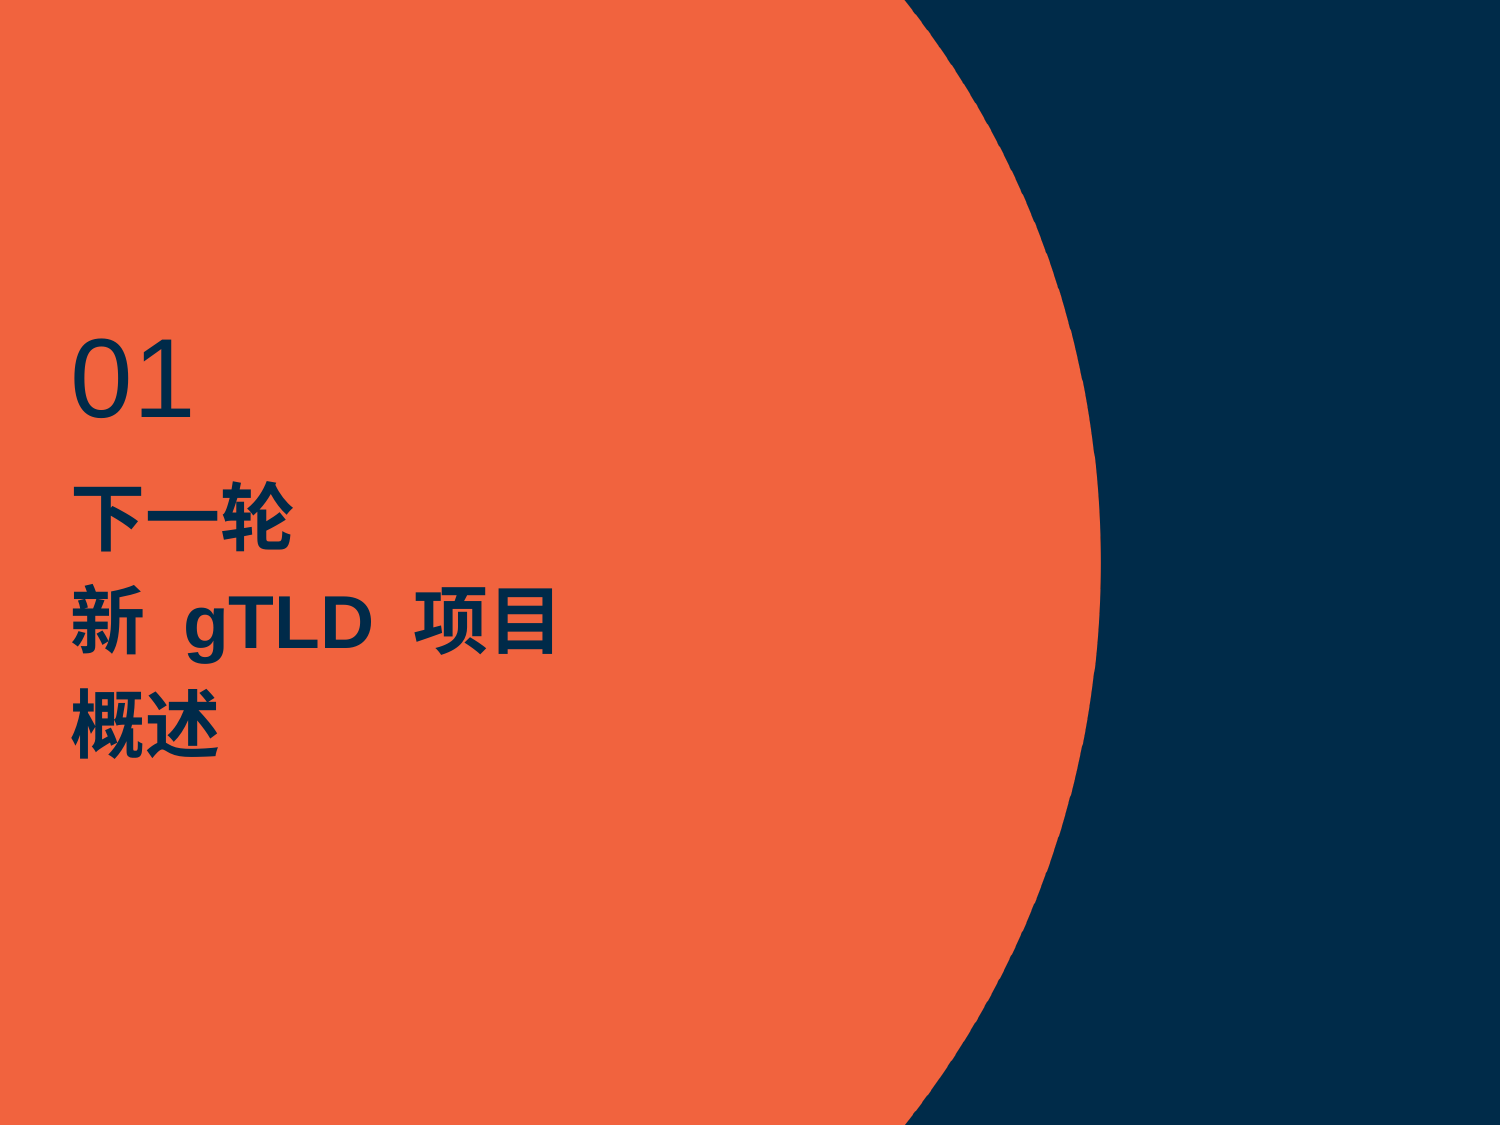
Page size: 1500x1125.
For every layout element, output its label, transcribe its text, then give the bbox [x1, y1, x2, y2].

list 01 [70, 284, 265, 432]
title 下一轮 新 gTLD 项目 概述 [70, 456, 1027, 768]
picture [904, 0, 1500, 1125]
